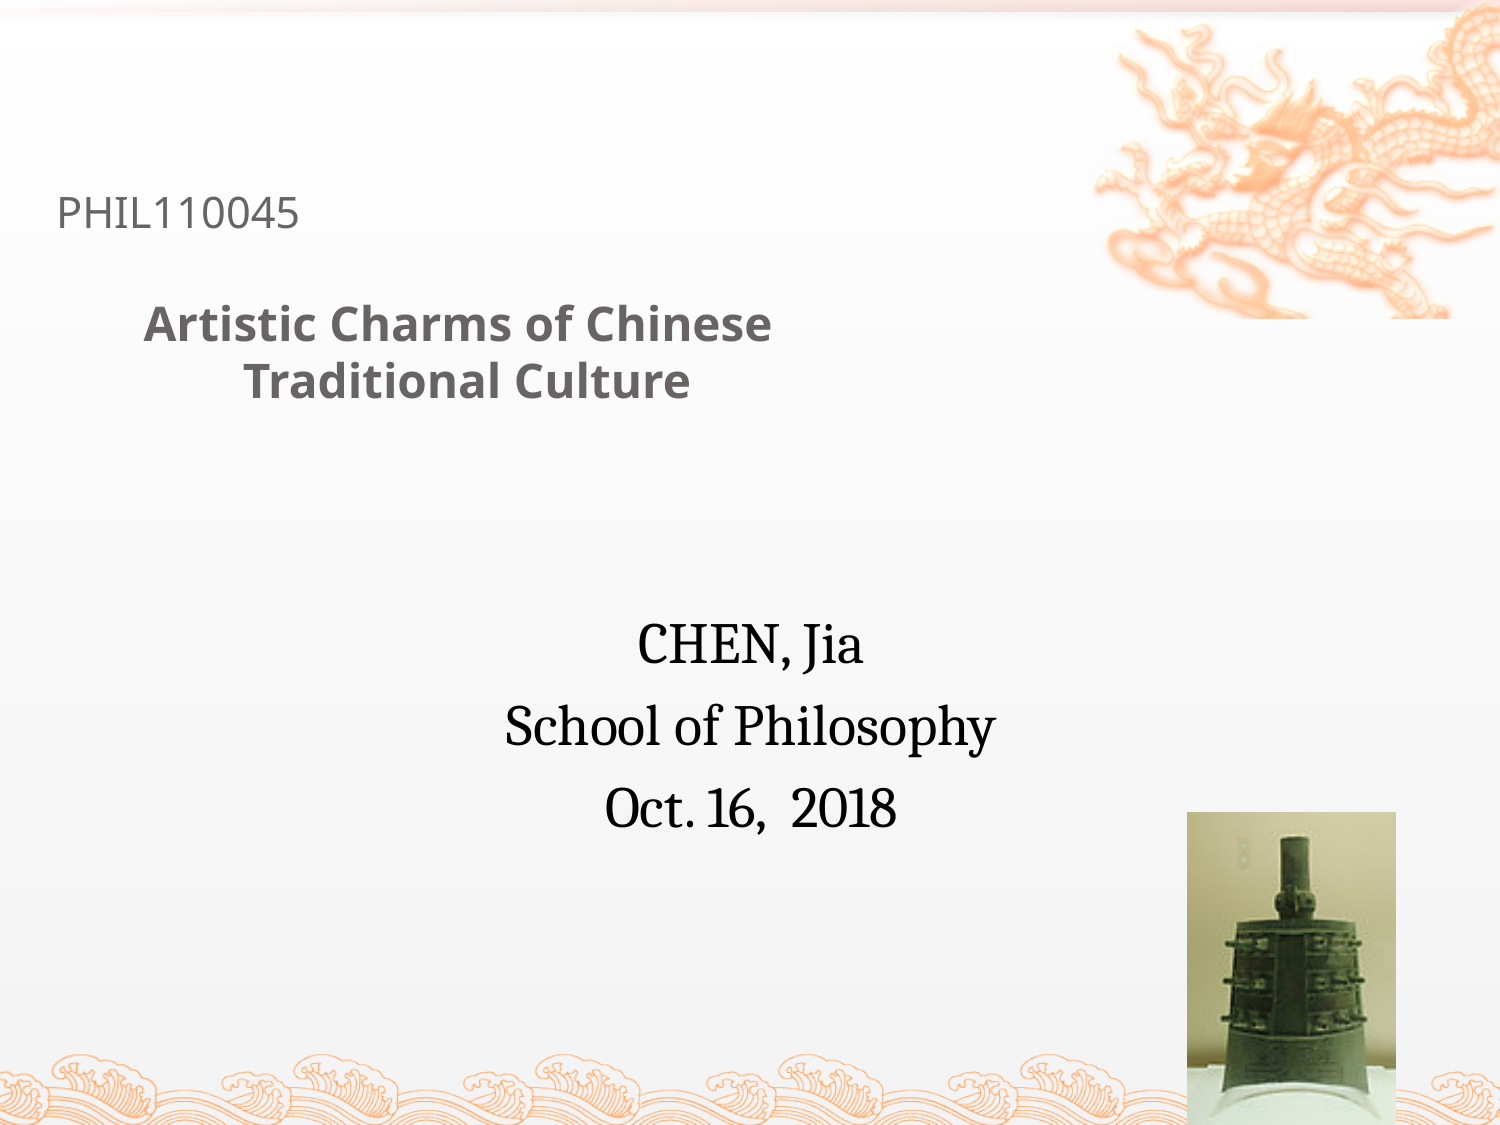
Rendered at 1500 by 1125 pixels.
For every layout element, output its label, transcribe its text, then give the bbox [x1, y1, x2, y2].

title PHIL110045 Artistic Charms of Chinese Traditional Culture [41, 125, 1415, 480]
picture [1187, 953, 1396, 1125]
list CHEN, Jia School of Philosophy Oct. 16, 2018 [76, 597, 1427, 953]
